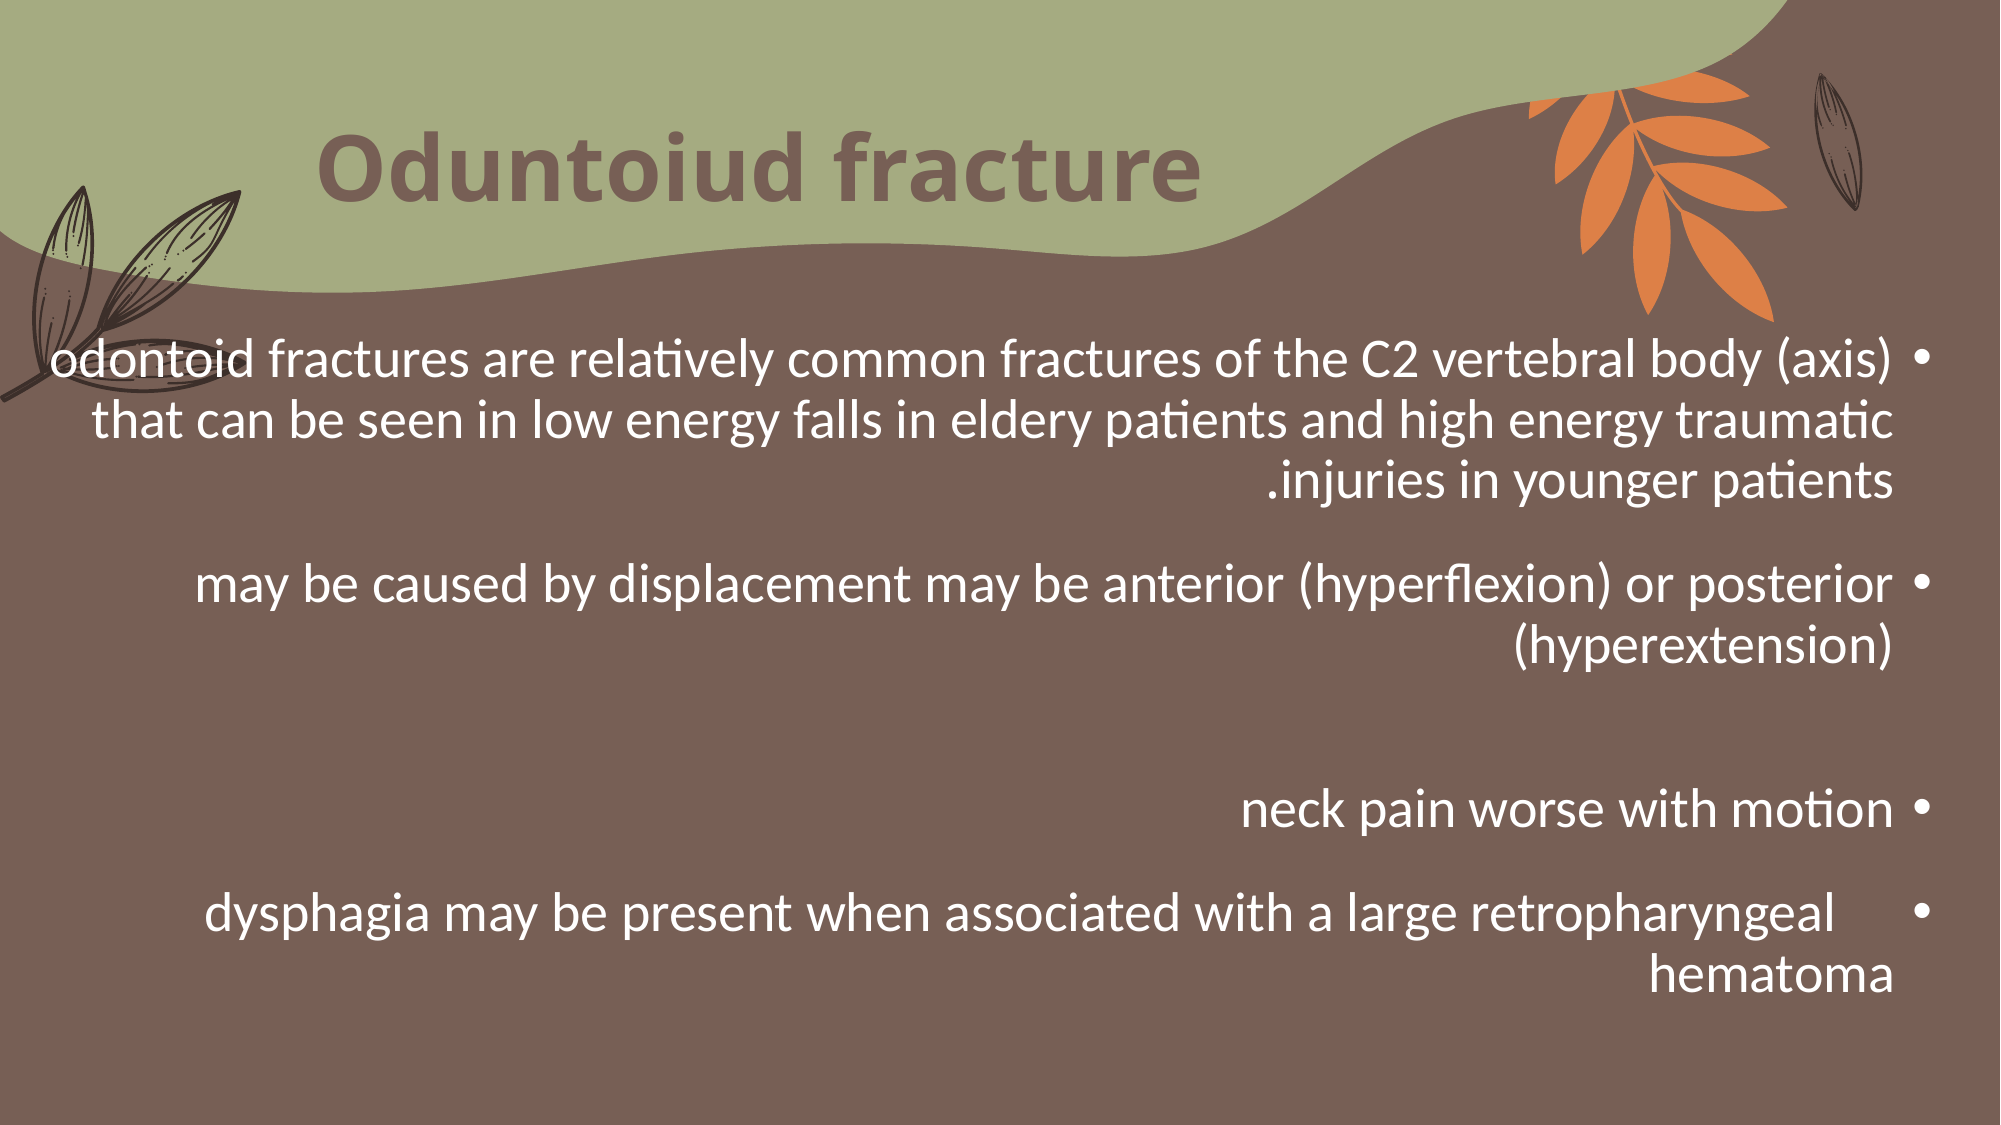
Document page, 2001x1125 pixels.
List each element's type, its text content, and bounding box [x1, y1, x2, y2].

title Oduntoiud fracture [275, 62, 1863, 281]
list odontoid fractures are relatively common fractures of the C2 vertebral body (axis) that can be seen in low energy falls in eldery patients and high energy traumatic injuries in younger patients. may be caused by displacement may be anterior (hyperflexion) or posterior (hyperextension) neck pain worse with motion dysphagia may be present when associated with a large retropharyngeal hematoma [22, 322, 1946, 1014]
